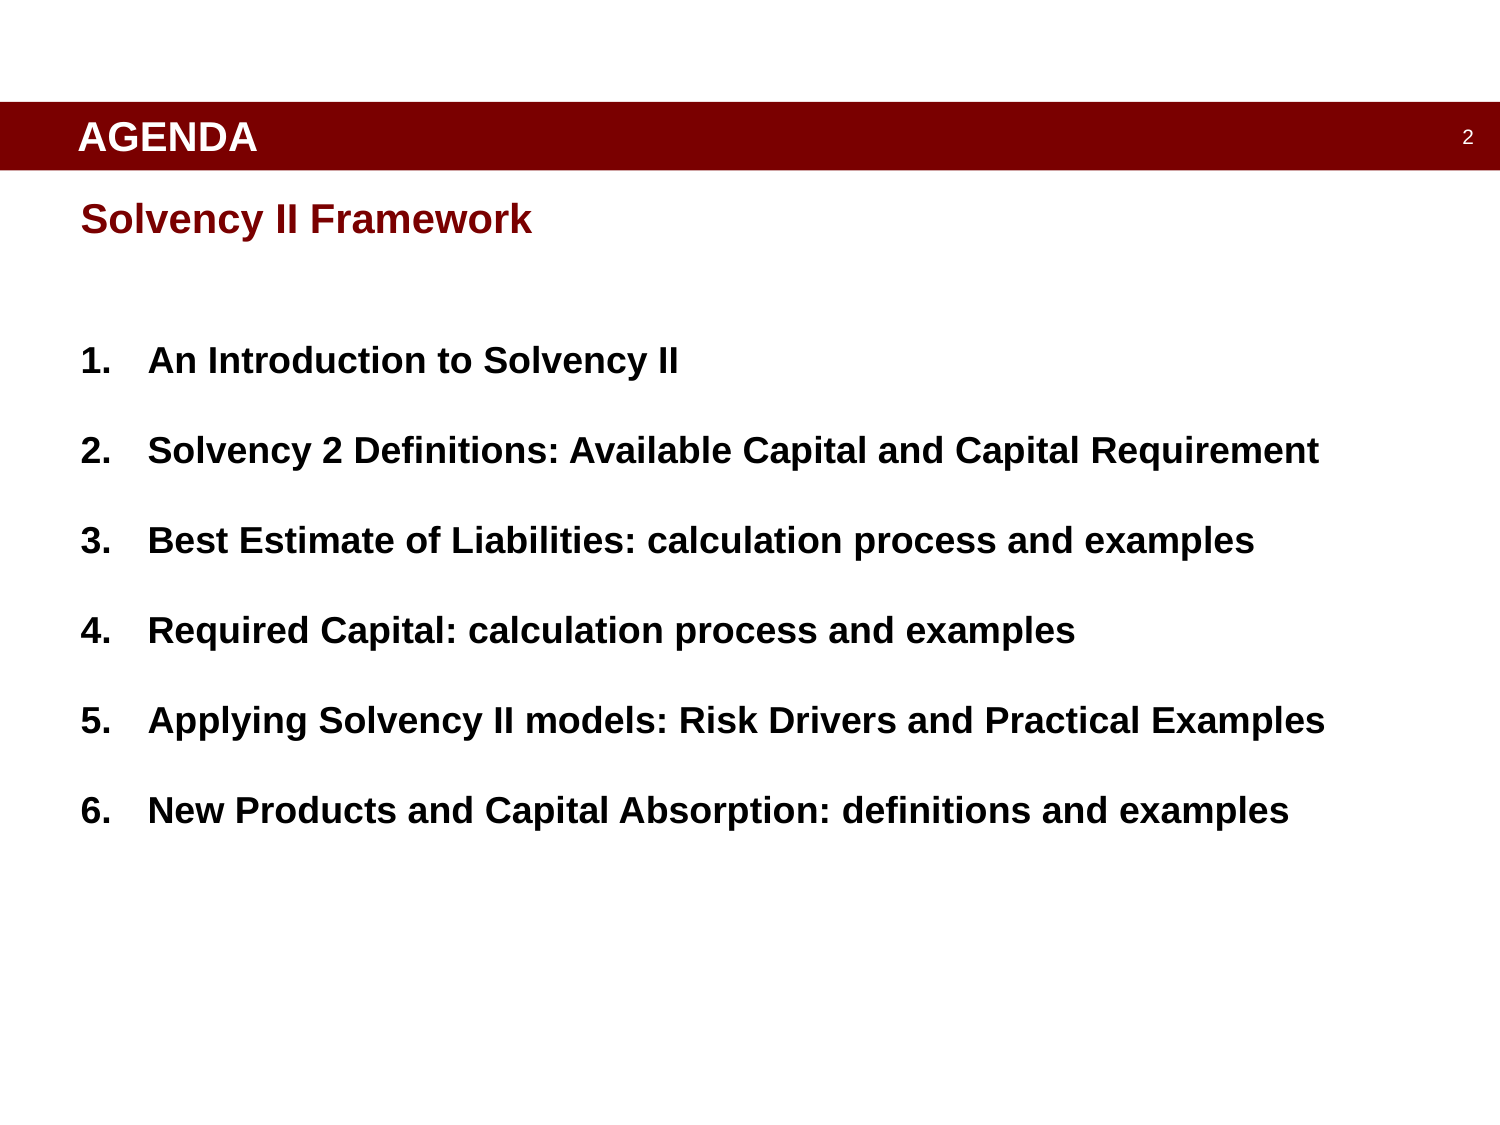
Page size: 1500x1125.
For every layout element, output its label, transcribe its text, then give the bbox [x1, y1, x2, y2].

text_box An Introduction to Solvency II Solvency 2 Definitions: Available Capital and Capital Requirement Best Estimate of Liabilities: calculation process and examples Required Capital: calculation process and examples Applying Solvency II models: Risk Drivers and Practical Examples New Products and Capital Absorption: definitions and examples [65, 283, 1368, 885]
title AGENDA [77, 109, 1353, 185]
text_box Solvency II Framework [65, 189, 1129, 243]
